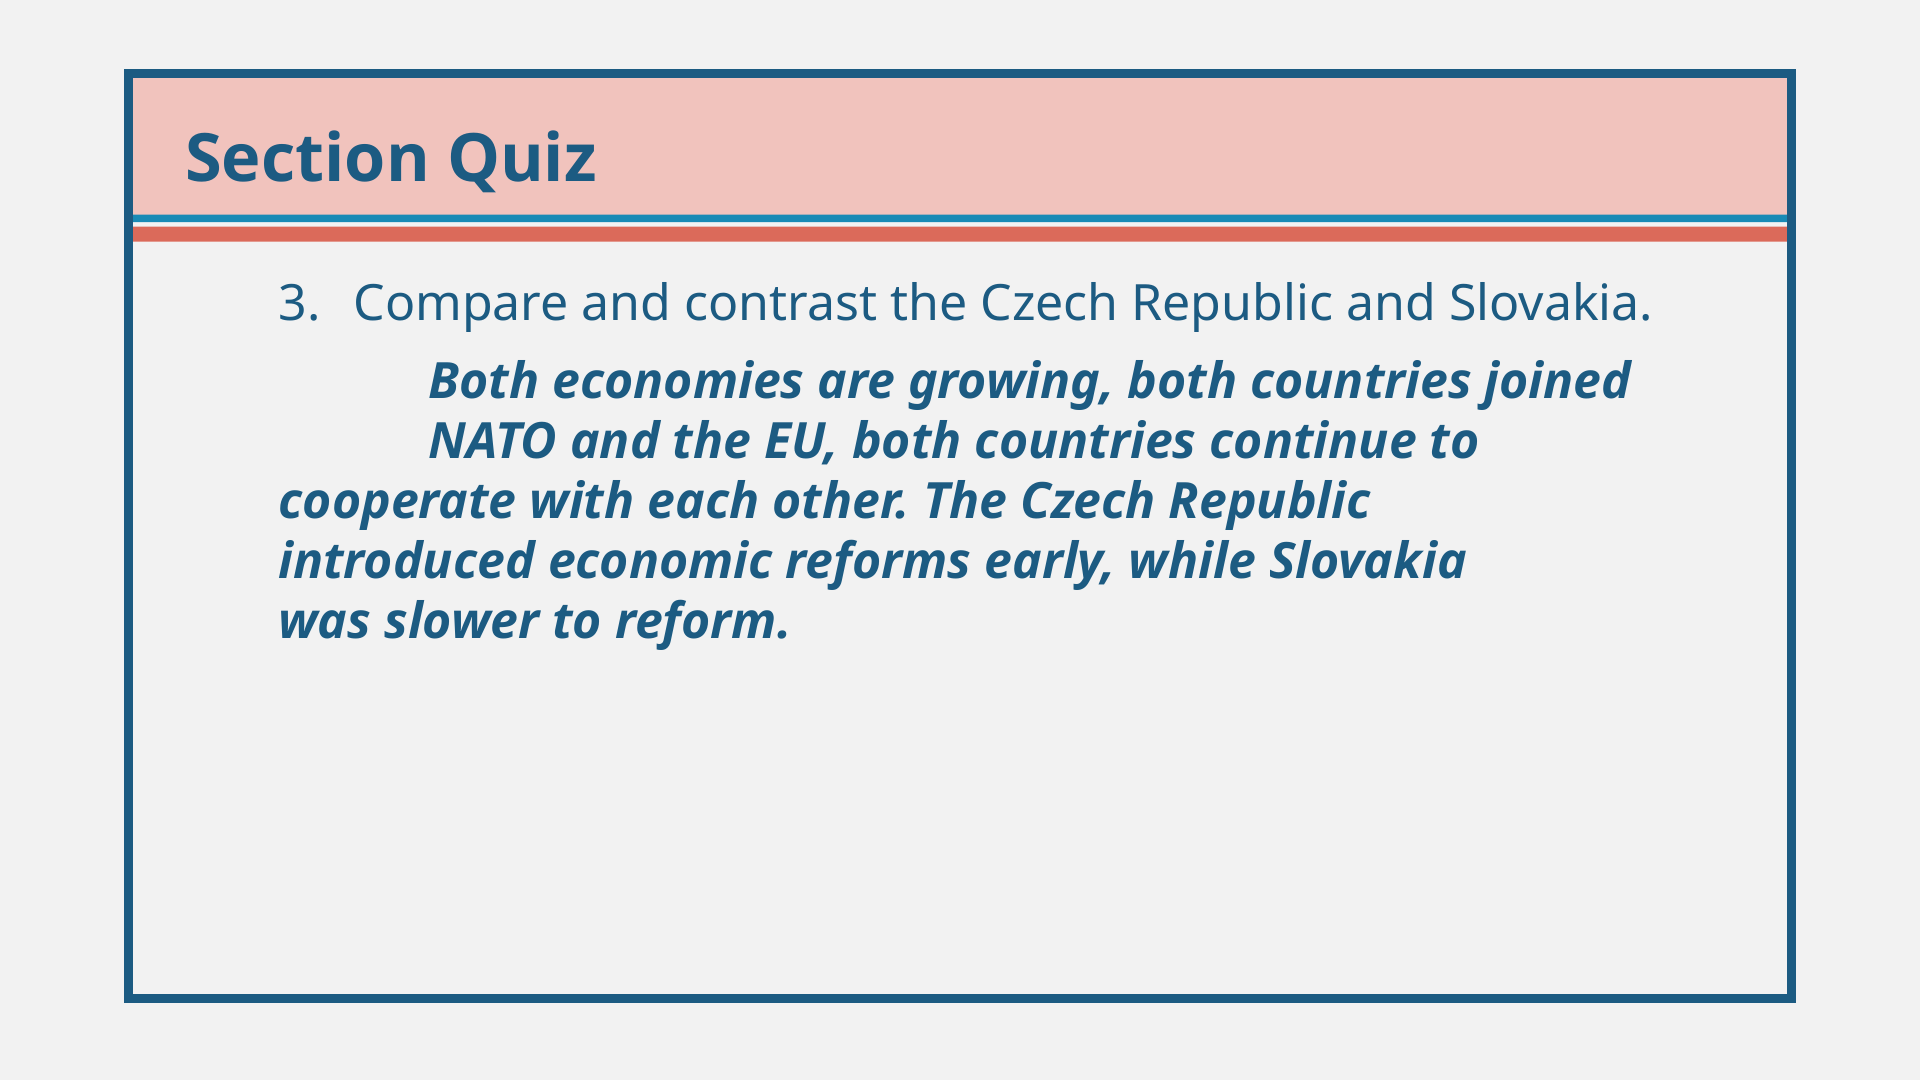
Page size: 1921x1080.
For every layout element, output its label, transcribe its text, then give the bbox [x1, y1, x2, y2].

list Compare and contrast the Czech Republic and Slovakia. Both economies are growing, both countries joined NATO and the EU, both countries continue to cooperate with each other. The Czech Republic introduced economic reforms early, while Slovakia was slower to reform. [170, 262, 1731, 974]
